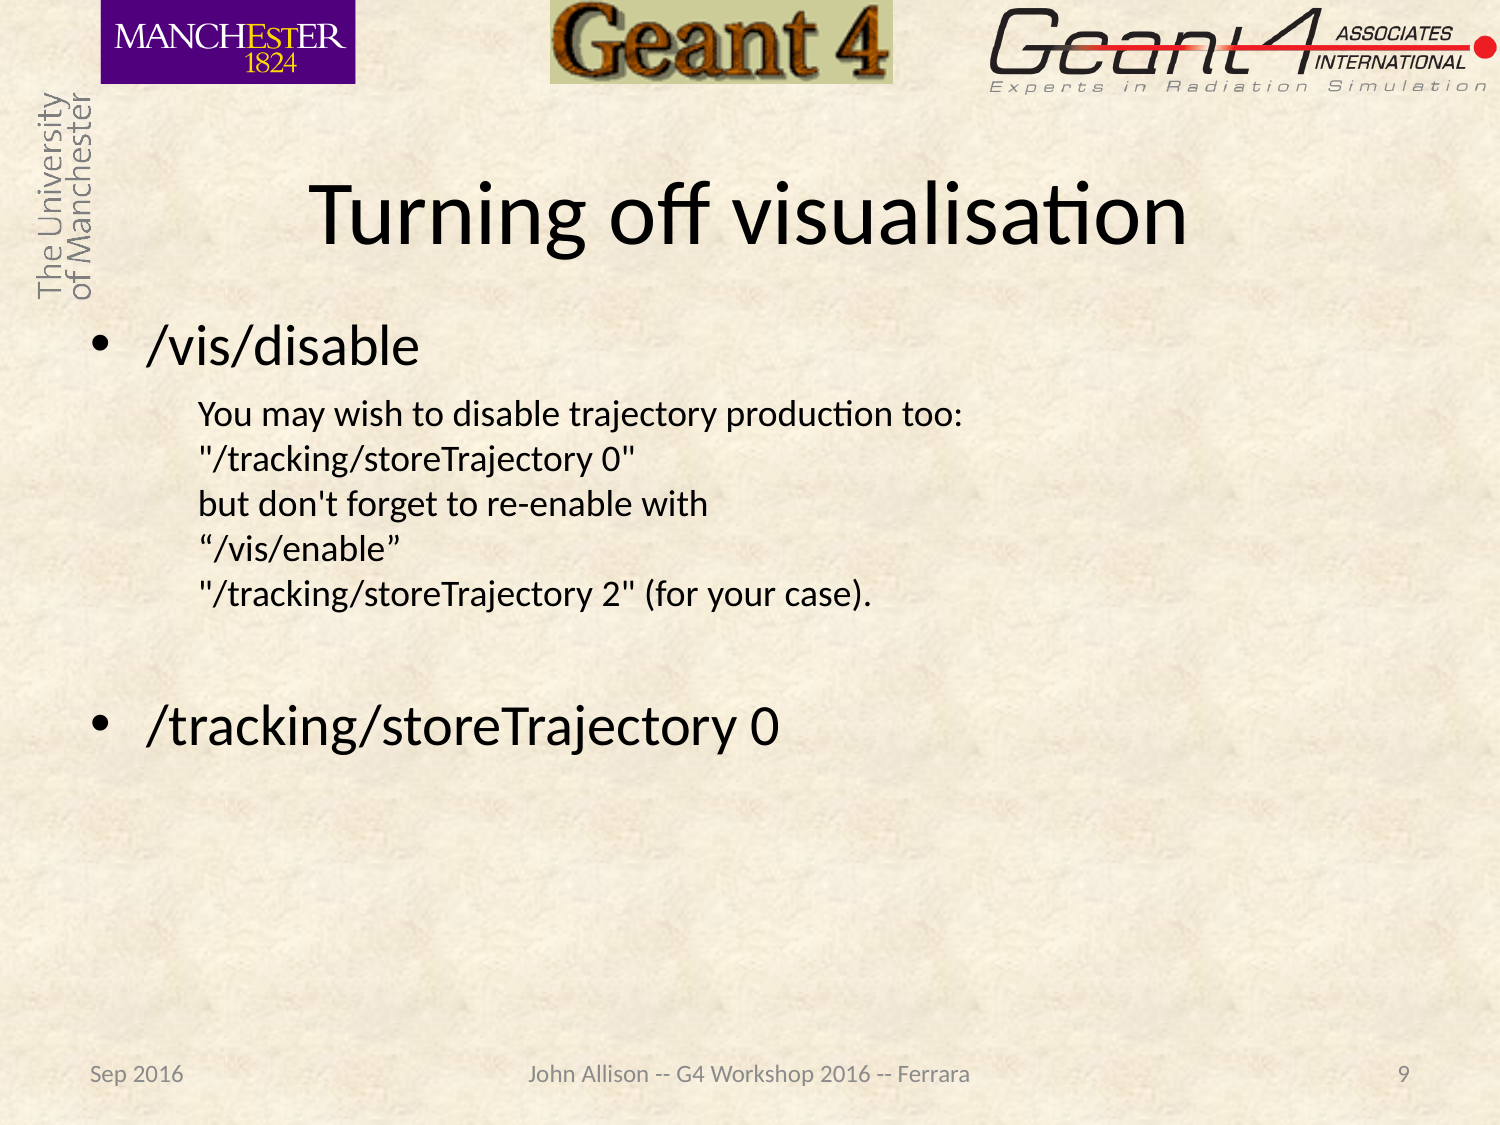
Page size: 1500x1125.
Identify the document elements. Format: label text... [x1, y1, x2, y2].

picture [550, 0, 893, 84]
slide_number 9 [1074, 1042, 1425, 1103]
list /vis/disable /tracking/storeTrajectory 0 [75, 299, 1425, 1007]
picture [6, 0, 356, 300]
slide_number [75, 1042, 425, 1103]
footer John Allison -- G4 Workshop 2016 -- Ferrara [512, 1042, 988, 1103]
title Turning off visualisation [75, 114, 1425, 299]
text_box You may wish to disable trajectory production too: "/tracking/storeTrajectory 0" but don't forget to re-enable with “/vis/enable” "/tracking/storeTrajectory 2" (for your case). [183, 381, 980, 622]
